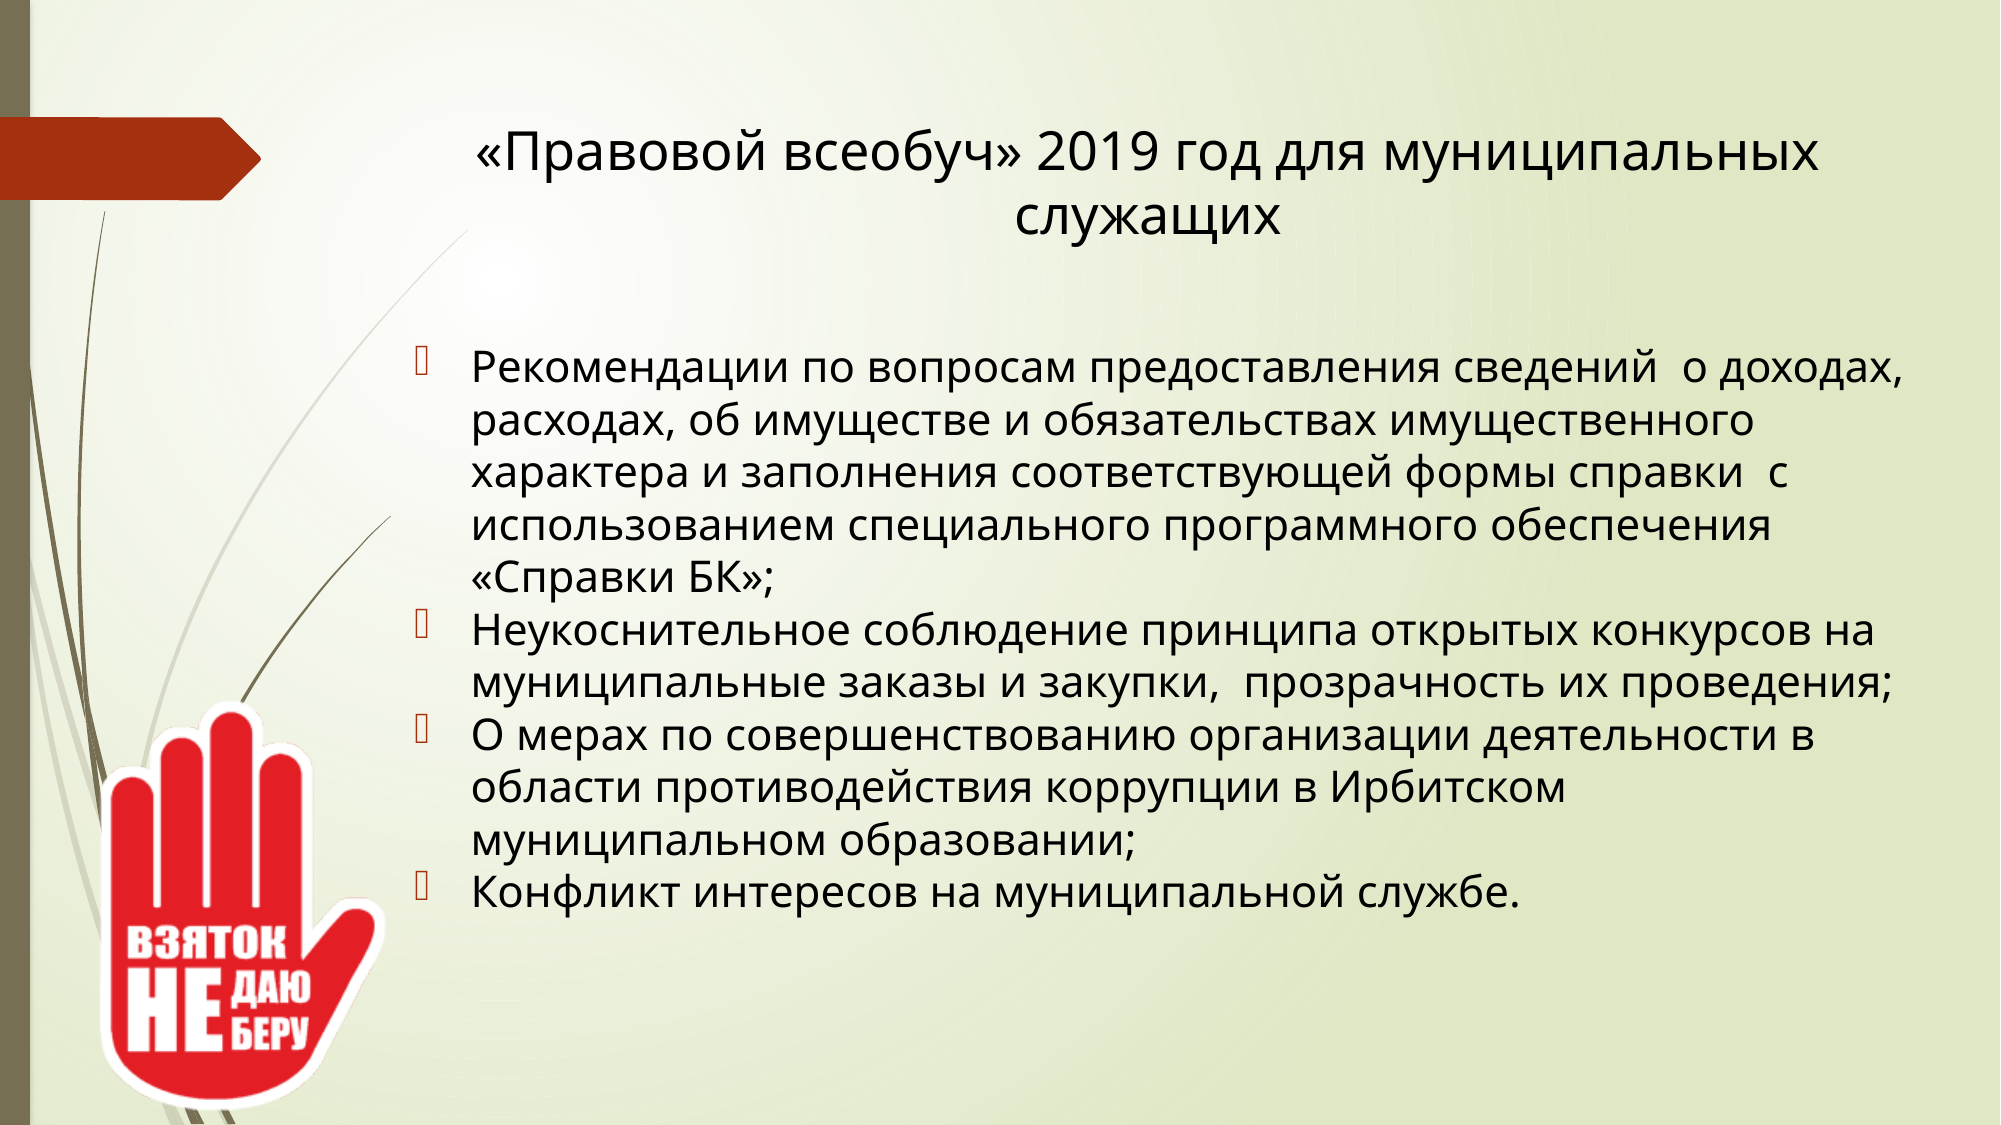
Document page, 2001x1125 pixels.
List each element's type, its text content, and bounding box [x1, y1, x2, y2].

title «Правовой всеобуч» 2019 год для муниципальных служащих [420, 108, 1877, 319]
picture [86, 687, 400, 1125]
list Рекомендации по вопросам предоставления сведений о доходах, расходах, об имуществе и обязательствах имущественного характера и заполнения соответствующей формы справки с использованием специального программного обеспечения «Справки БК»; Неукоснительное соблюдение принципа открытых конкурсов на муниципальные заказы и закупки, прозрачность их проведения; О мерах по совершенствованию организации деятельности в области противодействия коррупции в Ирбитском муниципальном образовании; Конфликт интересов на муниципальной службе. [399, 331, 1948, 950]
